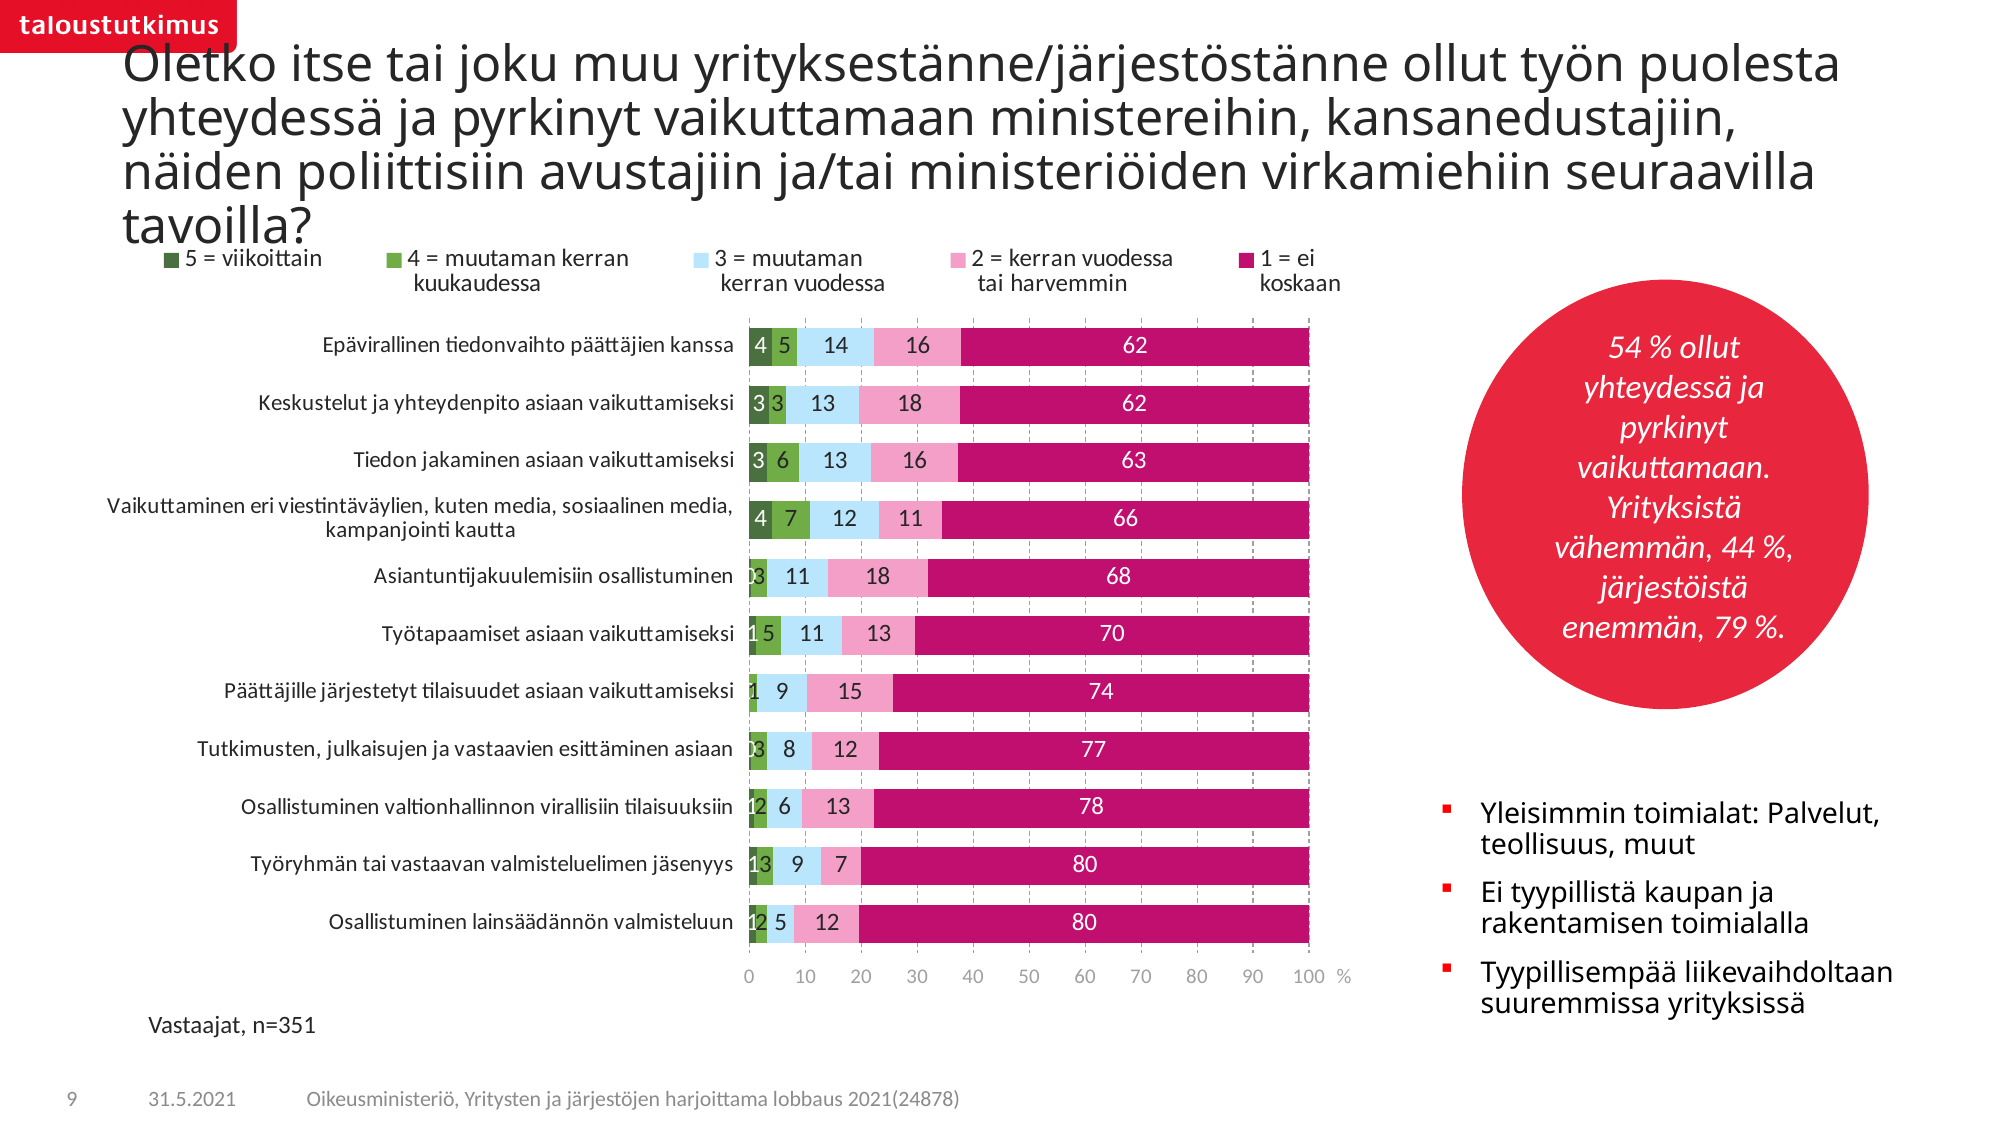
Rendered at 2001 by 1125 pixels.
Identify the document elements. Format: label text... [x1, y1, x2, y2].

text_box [1462, 279, 1869, 710]
footer Oikeusministeriö, Yritysten ja järjestöjen harjoittama lobbaus 2021(24878) [291, 1074, 1180, 1119]
text_box Vastaajat, n=351 [133, 1004, 1425, 1046]
slide_number 9 [4, 1074, 93, 1119]
chart [106, 218, 1398, 1005]
title Oletko itse tai joku muu yrityksestänne/järjestöstänne ollut työn puolesta yhteydessä ja pyrkinyt vaikuttamaan ministereihin, kansanedustajiin, näiden poliittisiin avustajiin ja/tai ministeriöiden virkamiehiin seuraavilla tavoilla? [107, 95, 1918, 198]
picture [0, 0, 237, 53]
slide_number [99, 1074, 286, 1119]
list Yleisimmin toimialat: Palvelut, teollisuus, muut Ei tyypillistä kaupan ja rakentamisen toimialalla Tyypillisempää liikevaihdoltaan suuremmissa yrityksissä [1425, 791, 1918, 1054]
